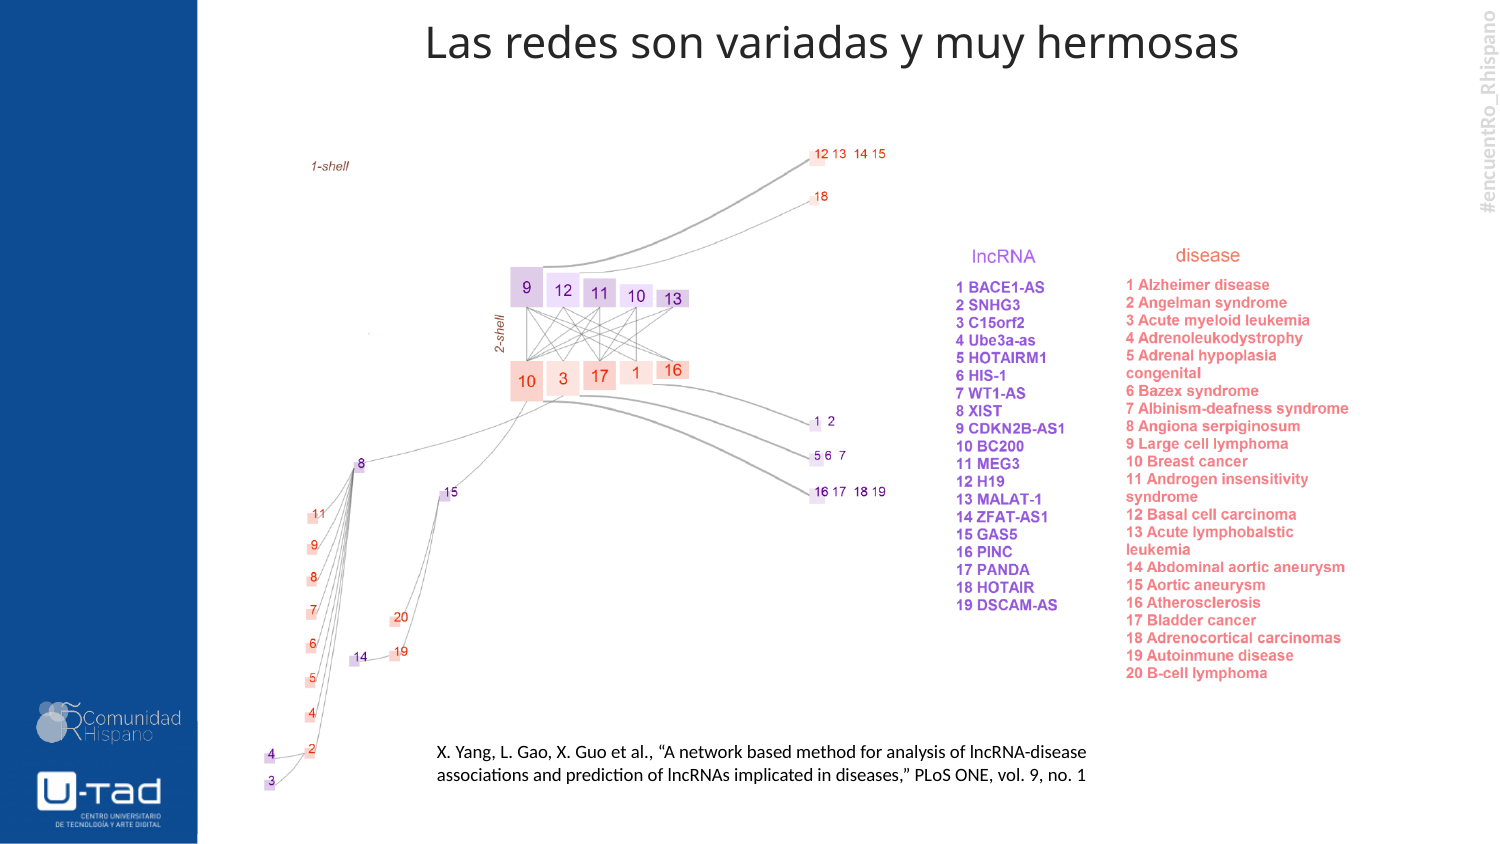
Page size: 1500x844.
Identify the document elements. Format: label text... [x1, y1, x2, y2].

picture [0, 721, 198, 834]
text_box Las redes son variadas y muy hermosas [307, 7, 1357, 75]
picture [246, 147, 1372, 794]
